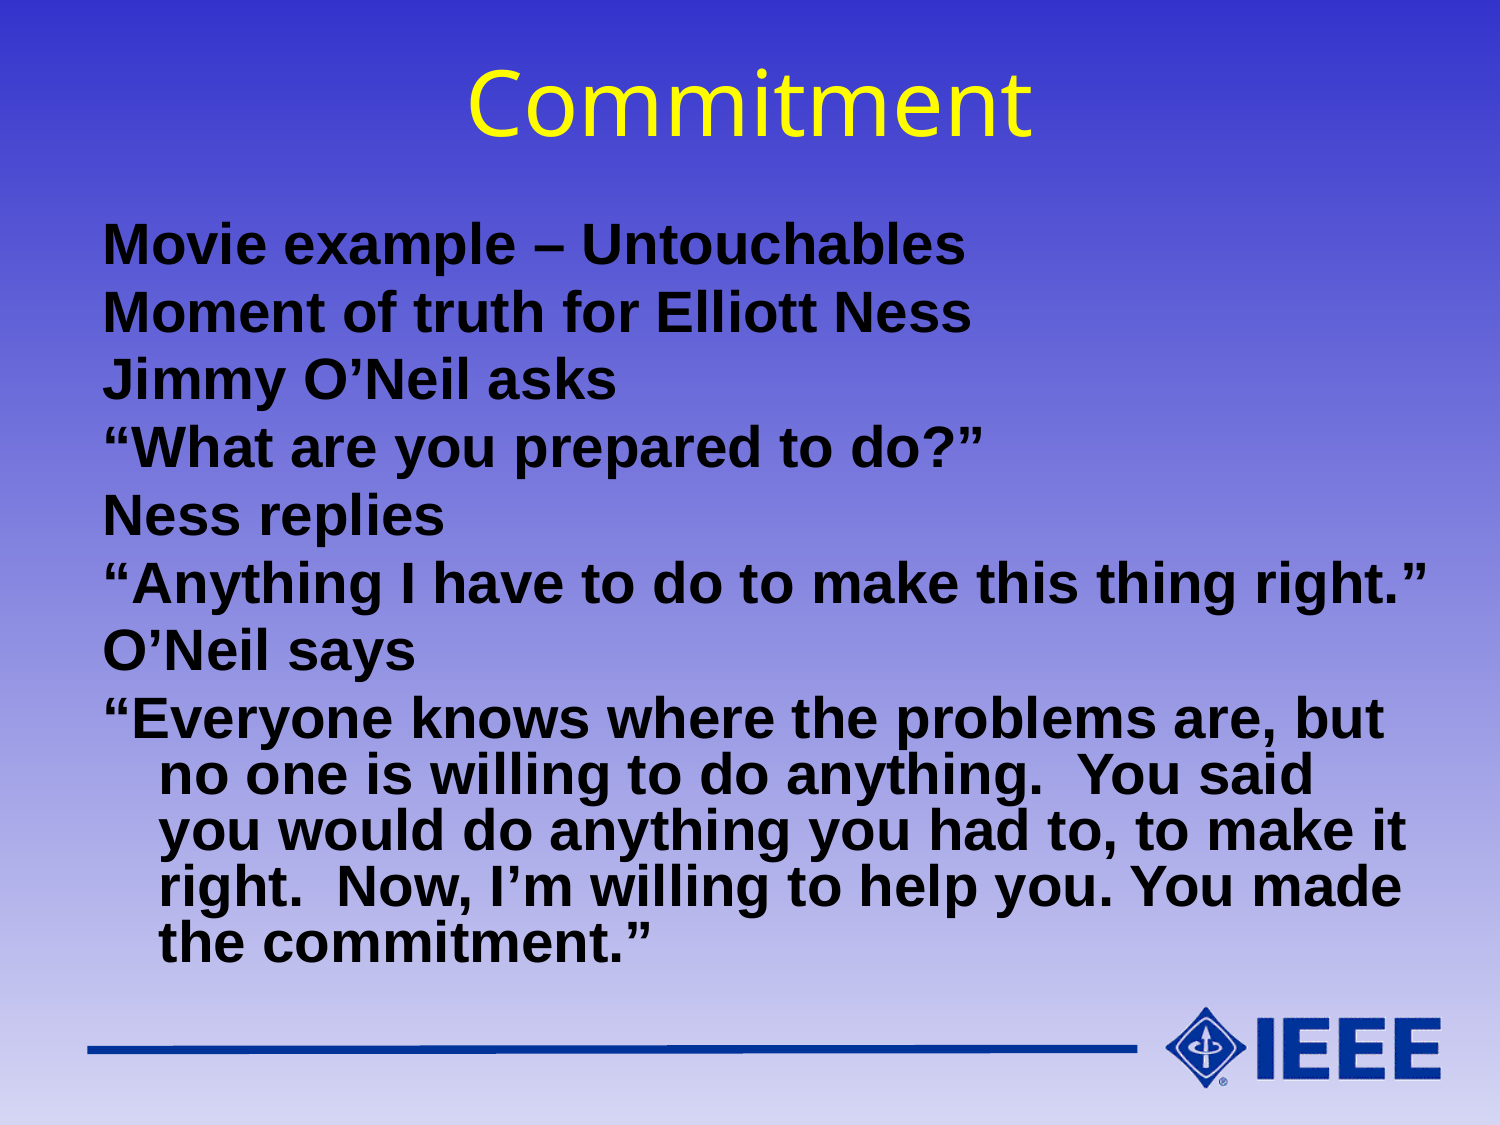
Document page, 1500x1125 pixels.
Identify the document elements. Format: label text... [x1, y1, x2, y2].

title Commitment [0, 37, 1500, 163]
picture [1162, 1013, 1447, 1095]
list Movie example – Untouchables Moment of truth for Elliott Ness Jimmy O’Neil asks “What are you prepared to do?” Ness replies “Anything I have to do to make this thing right.” O’Neil says “Everyone knows where the problems are, but no one is willing to do anything. You said you would do anything you had to, to make it right. Now, I’m willing to help you. You made the commitment.” [87, 212, 1450, 1013]
